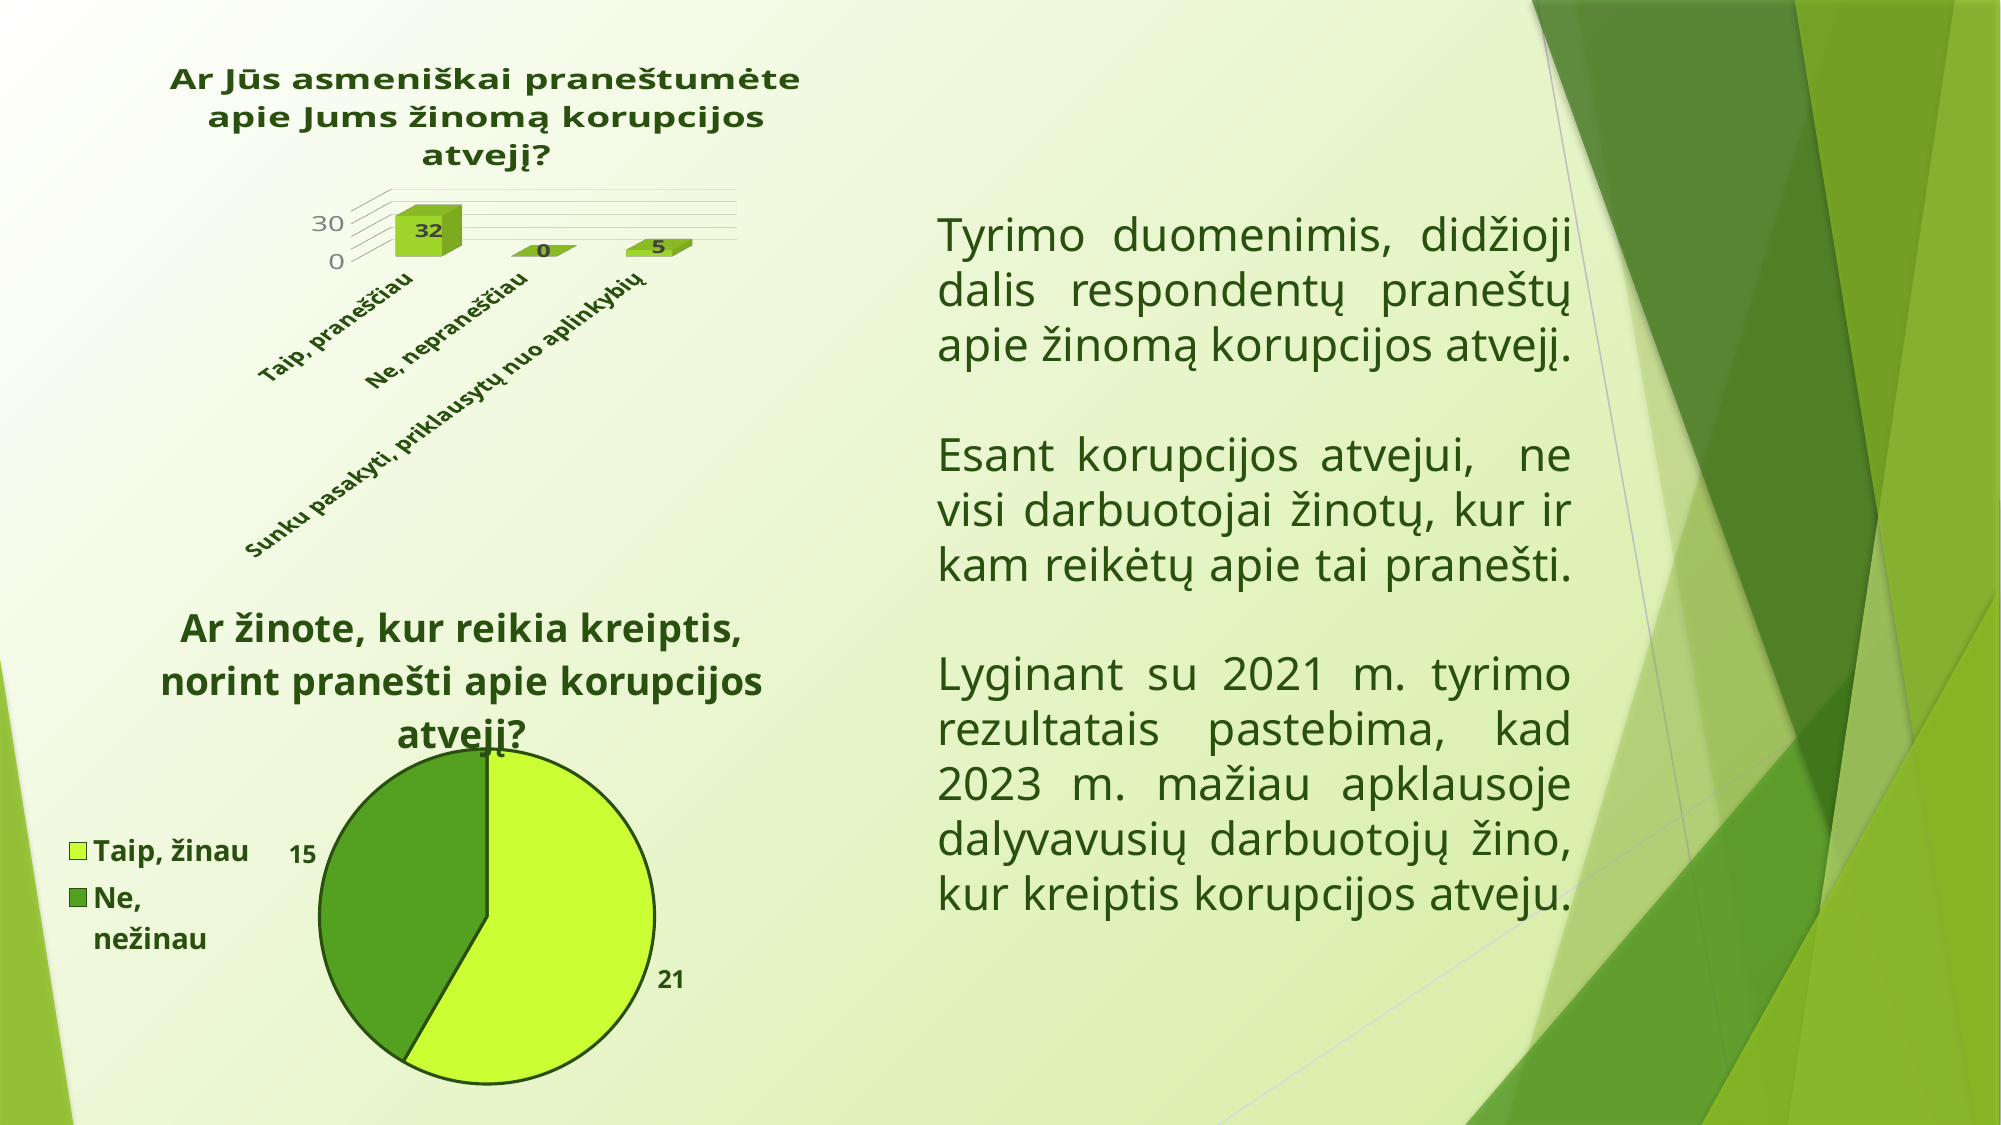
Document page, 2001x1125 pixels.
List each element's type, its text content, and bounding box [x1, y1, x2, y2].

title Tyrimo duomenimis, didžioji dalis respondentų praneštų apie žinomą korupcijos atvejį. Esant korupcijos atvejui, ne visi darbuotojai žinotų, kur ir kam reikėtų apie tai pranešti. Lyginant su 2021 m. tyrimo rezultatais pastebima, kad 2023 m. mažiau apklausoje dalyvavusių darbuotojų žino, kur kreiptis korupcijos atveju. [922, 198, 1589, 1078]
chart [49, 36, 923, 563]
chart [49, 583, 923, 1110]
